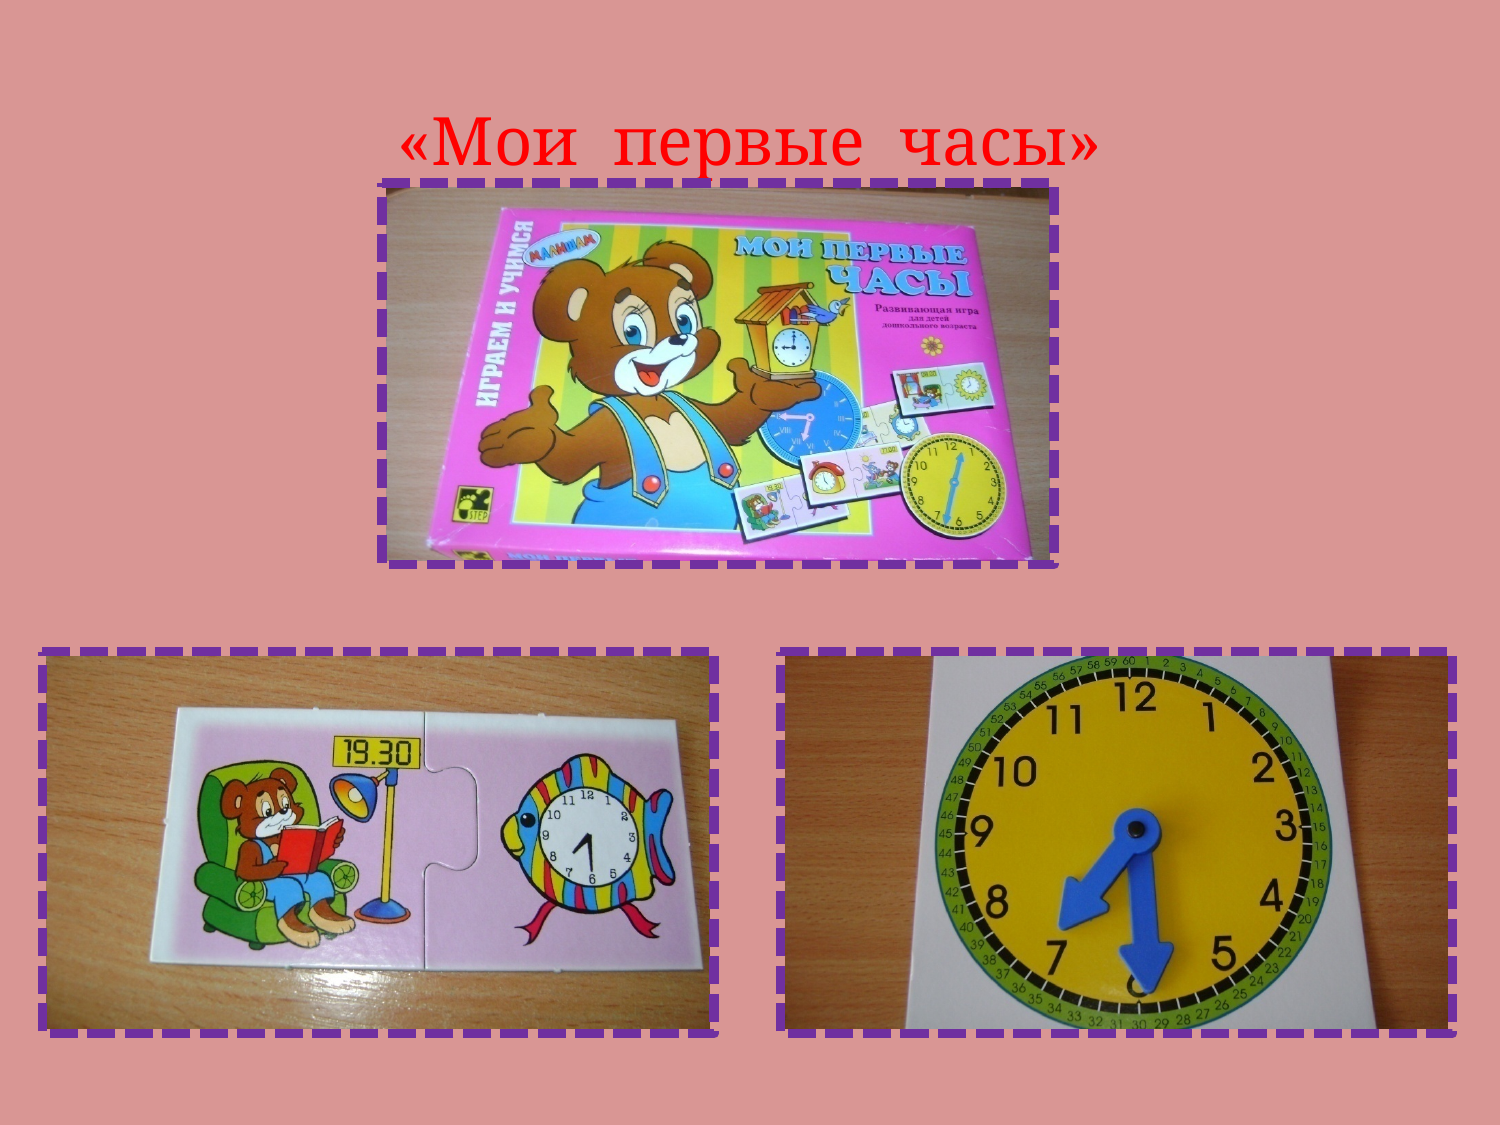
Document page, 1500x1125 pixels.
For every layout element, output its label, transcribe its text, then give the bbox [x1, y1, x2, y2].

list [784, 655, 1448, 1030]
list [46, 655, 710, 1030]
picture [386, 187, 1050, 561]
title «Мои первые часы» [75, 45, 1425, 233]
